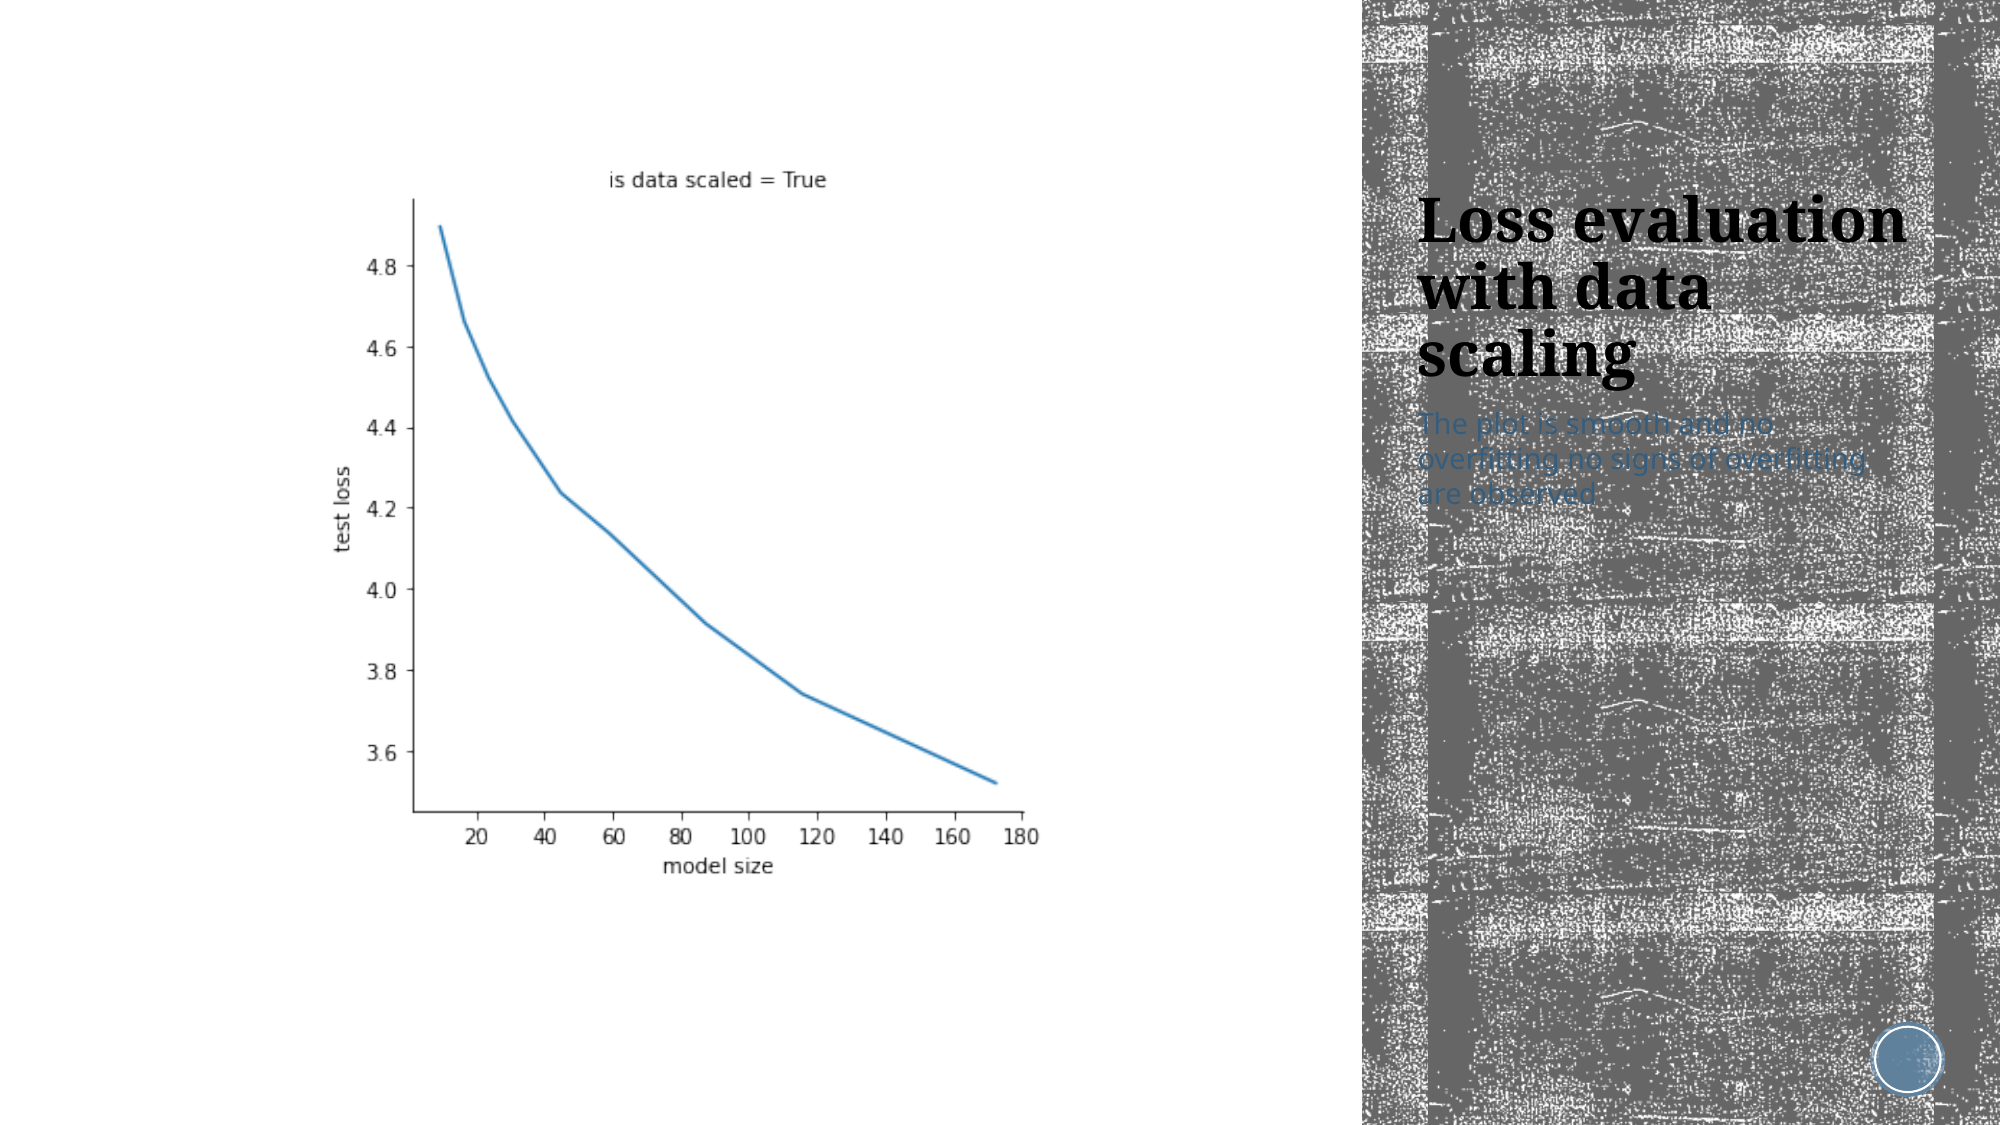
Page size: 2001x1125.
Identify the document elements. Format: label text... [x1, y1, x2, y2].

title Loss evaluation with data scaling [1402, 112, 1928, 397]
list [323, 159, 1054, 890]
list The plot is smooth and no overfitting no signs of overfitting are observed [1402, 397, 1928, 938]
